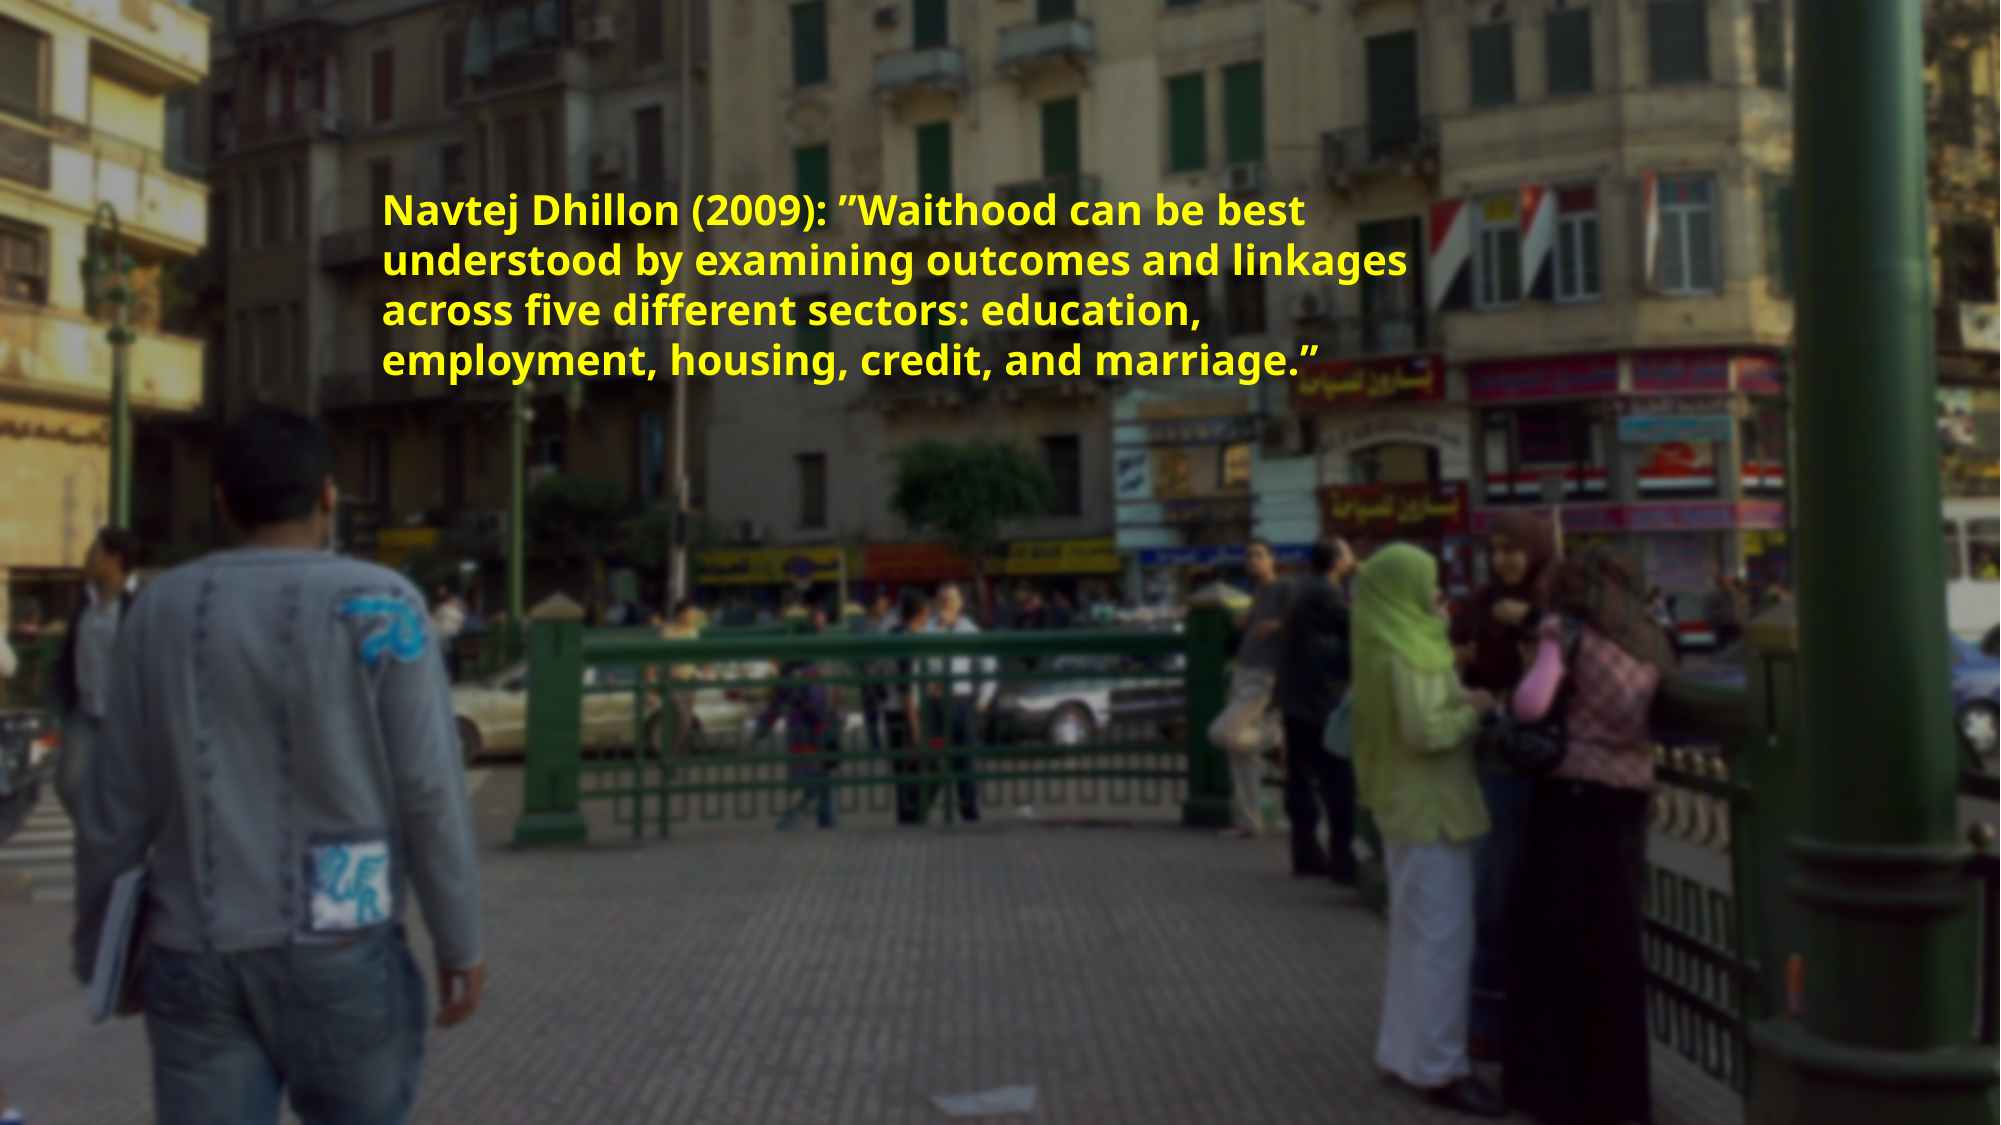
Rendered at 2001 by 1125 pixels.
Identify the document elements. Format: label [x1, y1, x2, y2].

list [0, 0, 2000, 1125]
